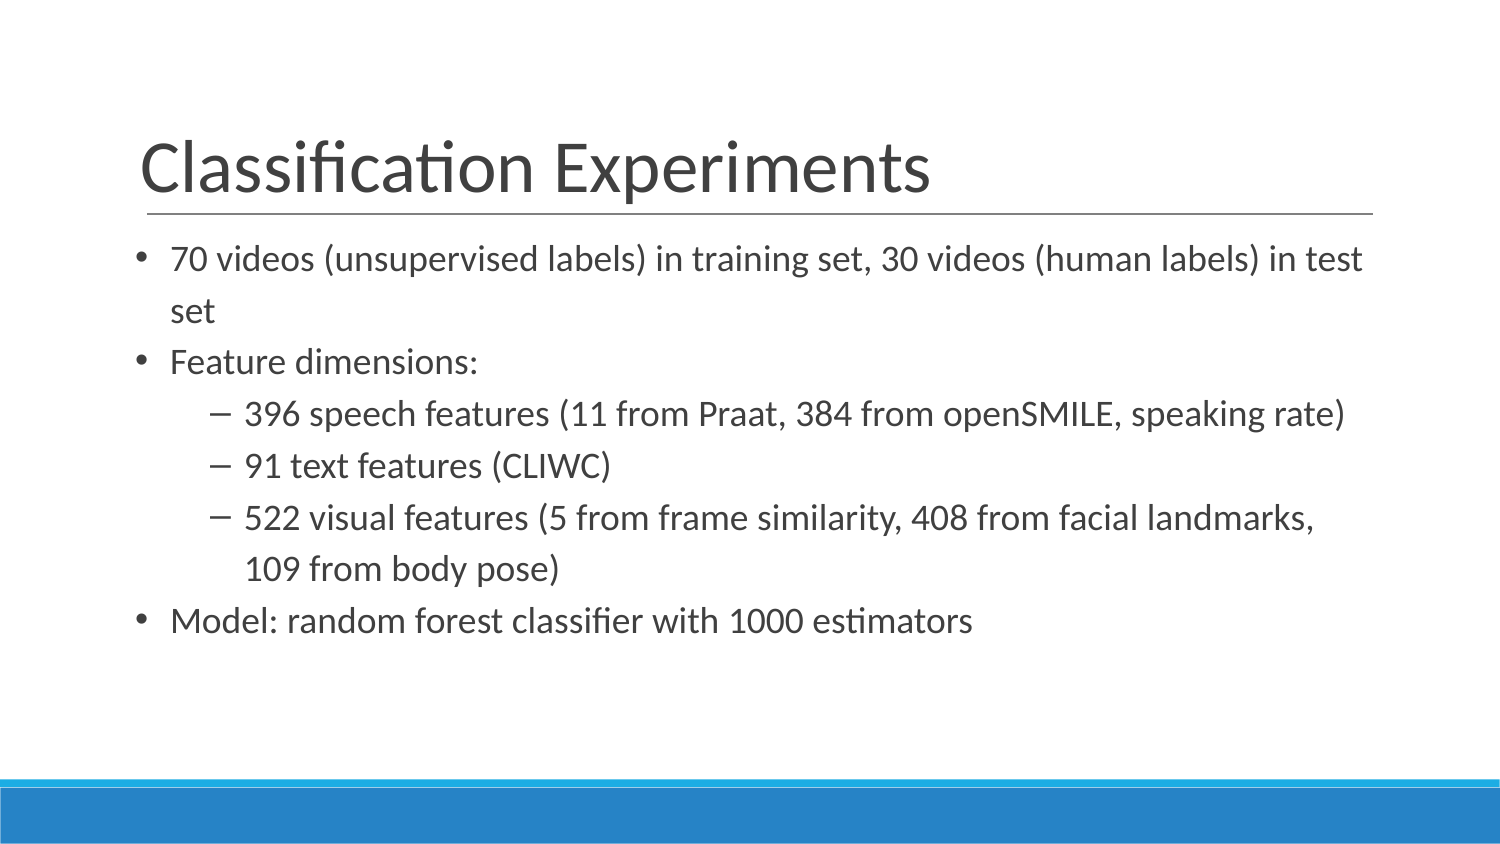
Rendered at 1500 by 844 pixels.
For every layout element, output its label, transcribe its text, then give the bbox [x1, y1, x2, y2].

title Classification Experiments [135, 35, 1373, 214]
list 70 videos (unsupervised labels) in training set, 30 videos (human labels) in test set Feature dimensions: 396 speech features (11 from Praat, 384 from openSMILE, speaking rate) 91 text features (CLIWC) 522 visual features (5 from frame similarity, 408 from facial landmarks, 109 from body pose) Model: random forest classifier with 1000 estimators [135, 227, 1373, 723]
